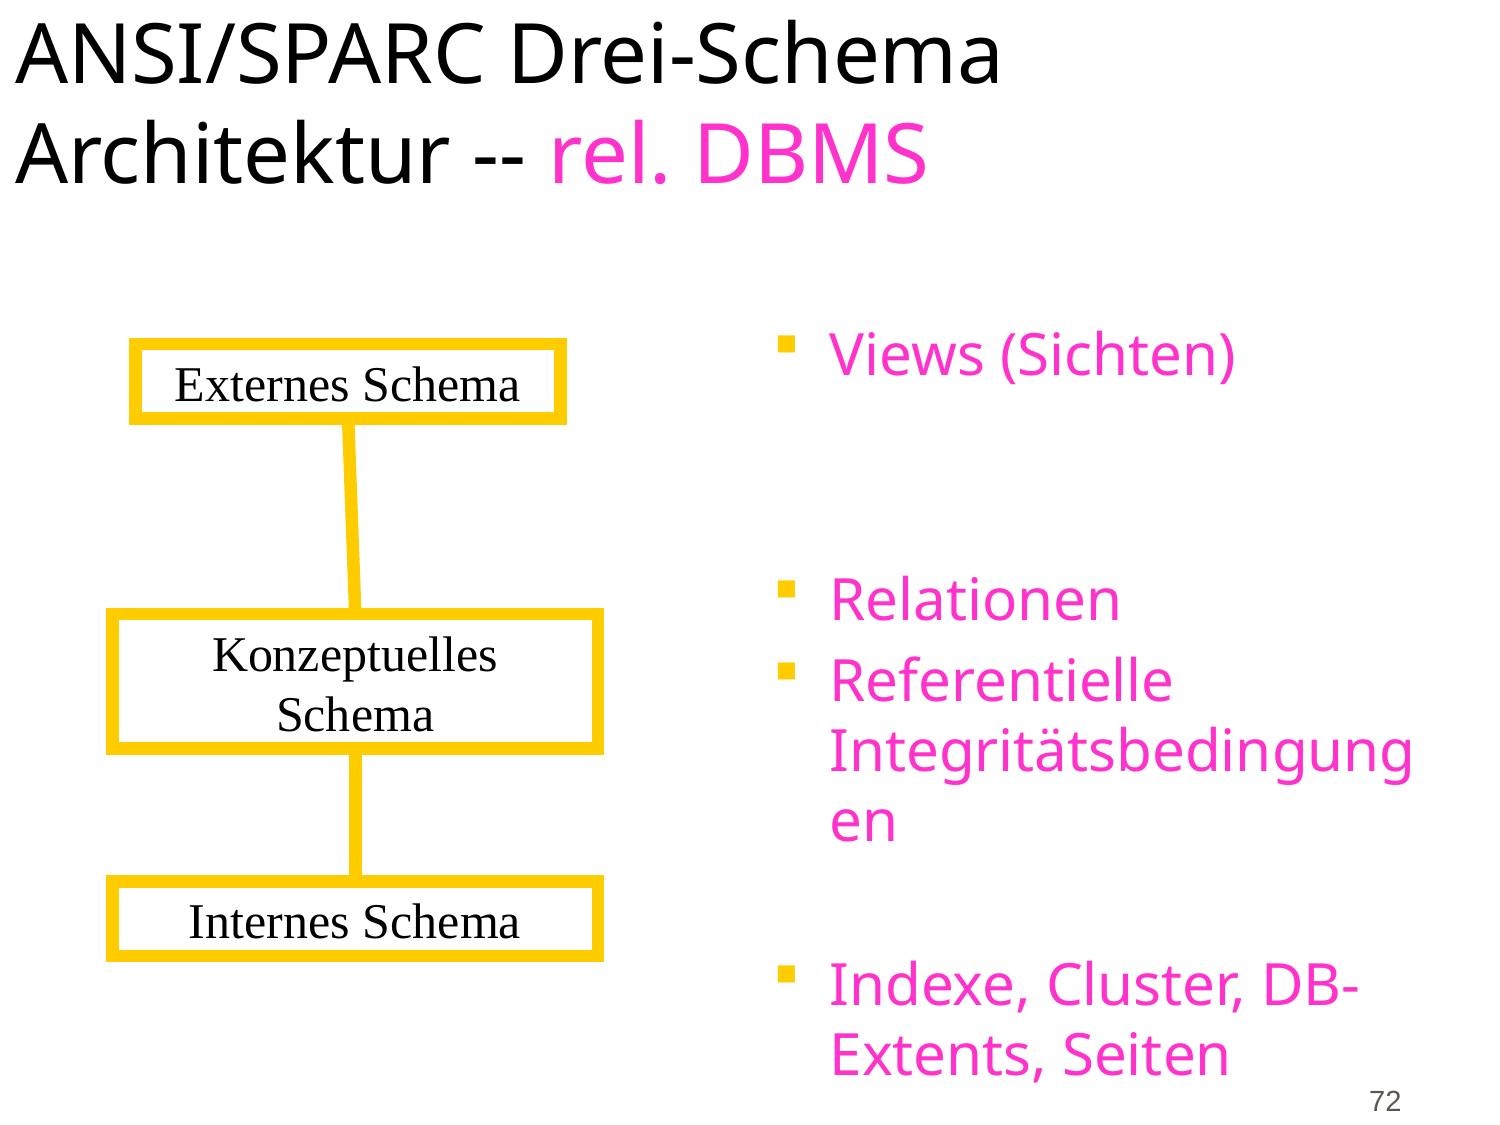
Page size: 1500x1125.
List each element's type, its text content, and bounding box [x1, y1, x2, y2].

title ANSI/SPARC Drei-Schema Architektur -- rel. DBMS [0, 0, 1500, 209]
slide_number 72 [1269, 1049, 1417, 1125]
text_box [112, 337, 599, 963]
list Views (Sichten) Relationen Referentielle Integritätsbedingungen Indexe, Cluster, DB-Extents, Seiten [758, 309, 1463, 994]
